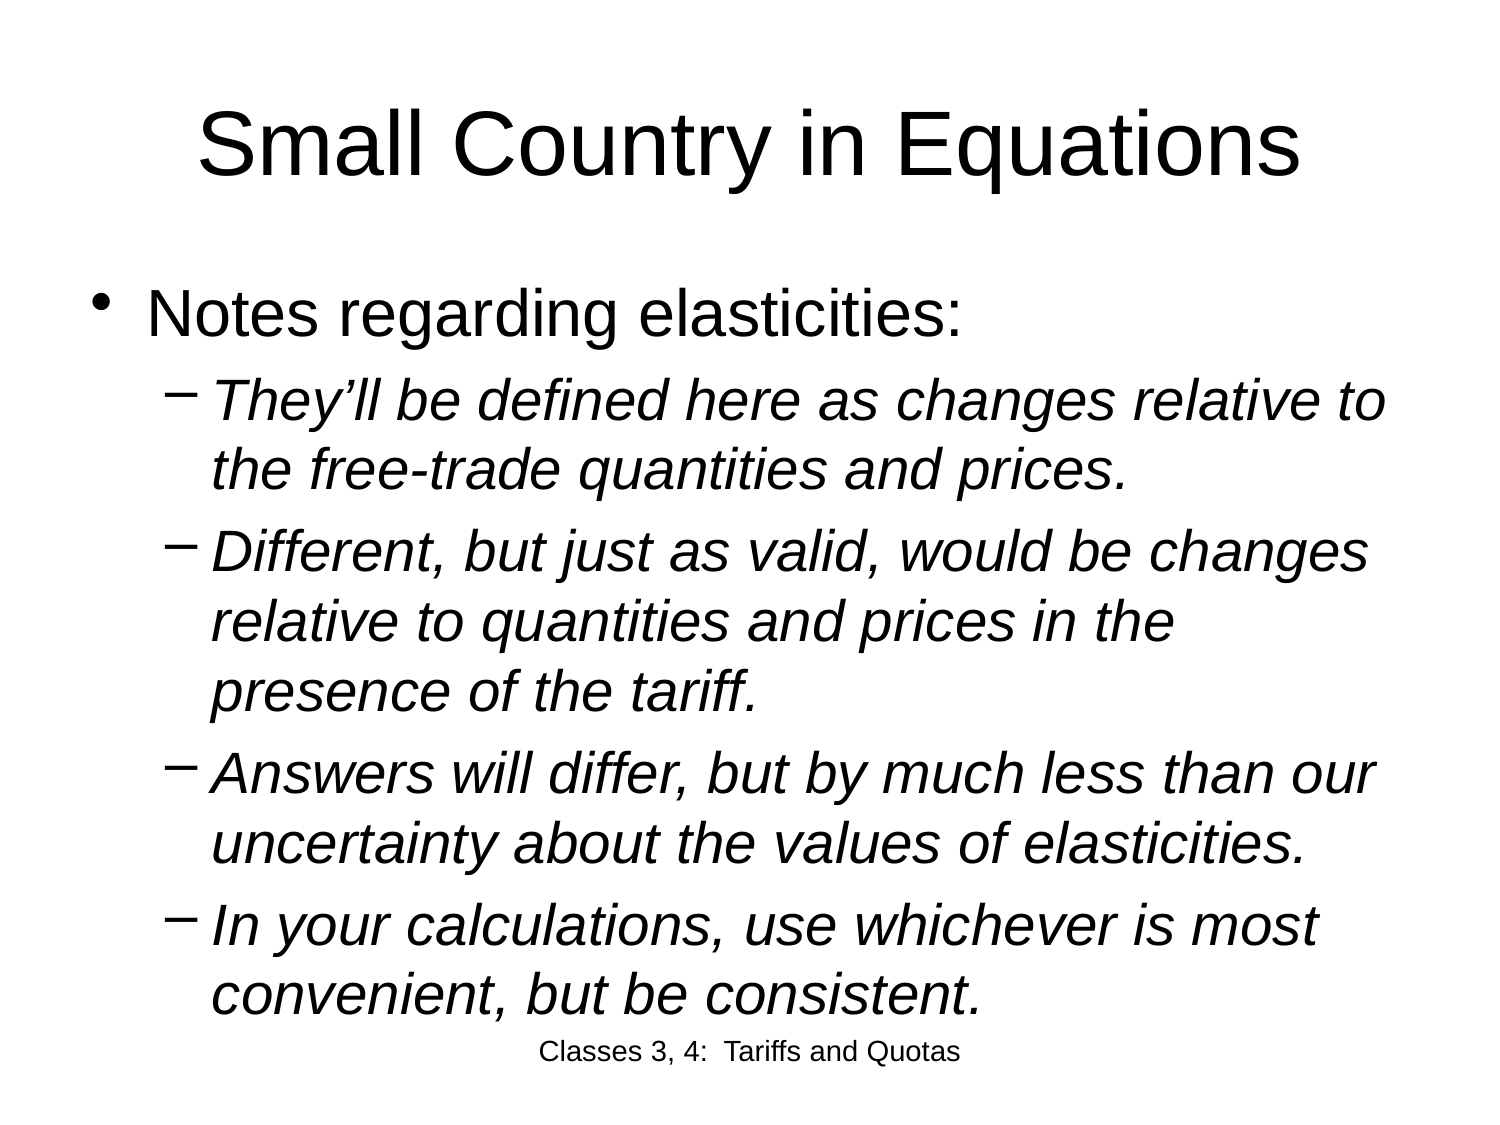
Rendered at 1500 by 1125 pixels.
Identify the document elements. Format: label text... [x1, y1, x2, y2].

title Small Country in Equations [74, 44, 1426, 233]
list Notes regarding elasticities: They’ll be defined here as changes relative to the free-trade quantities and prices. Different, but just as valid, would be changes relative to quantities and prices in the presence of the tariff. Answers will differ, but by much less than our uncertainty about the values of elasticities. In your calculations, use whichever is most convenient, but be consistent. [74, 262, 1426, 1006]
footer Classes 3, 4: Tariffs and Quotas [512, 1024, 988, 1103]
